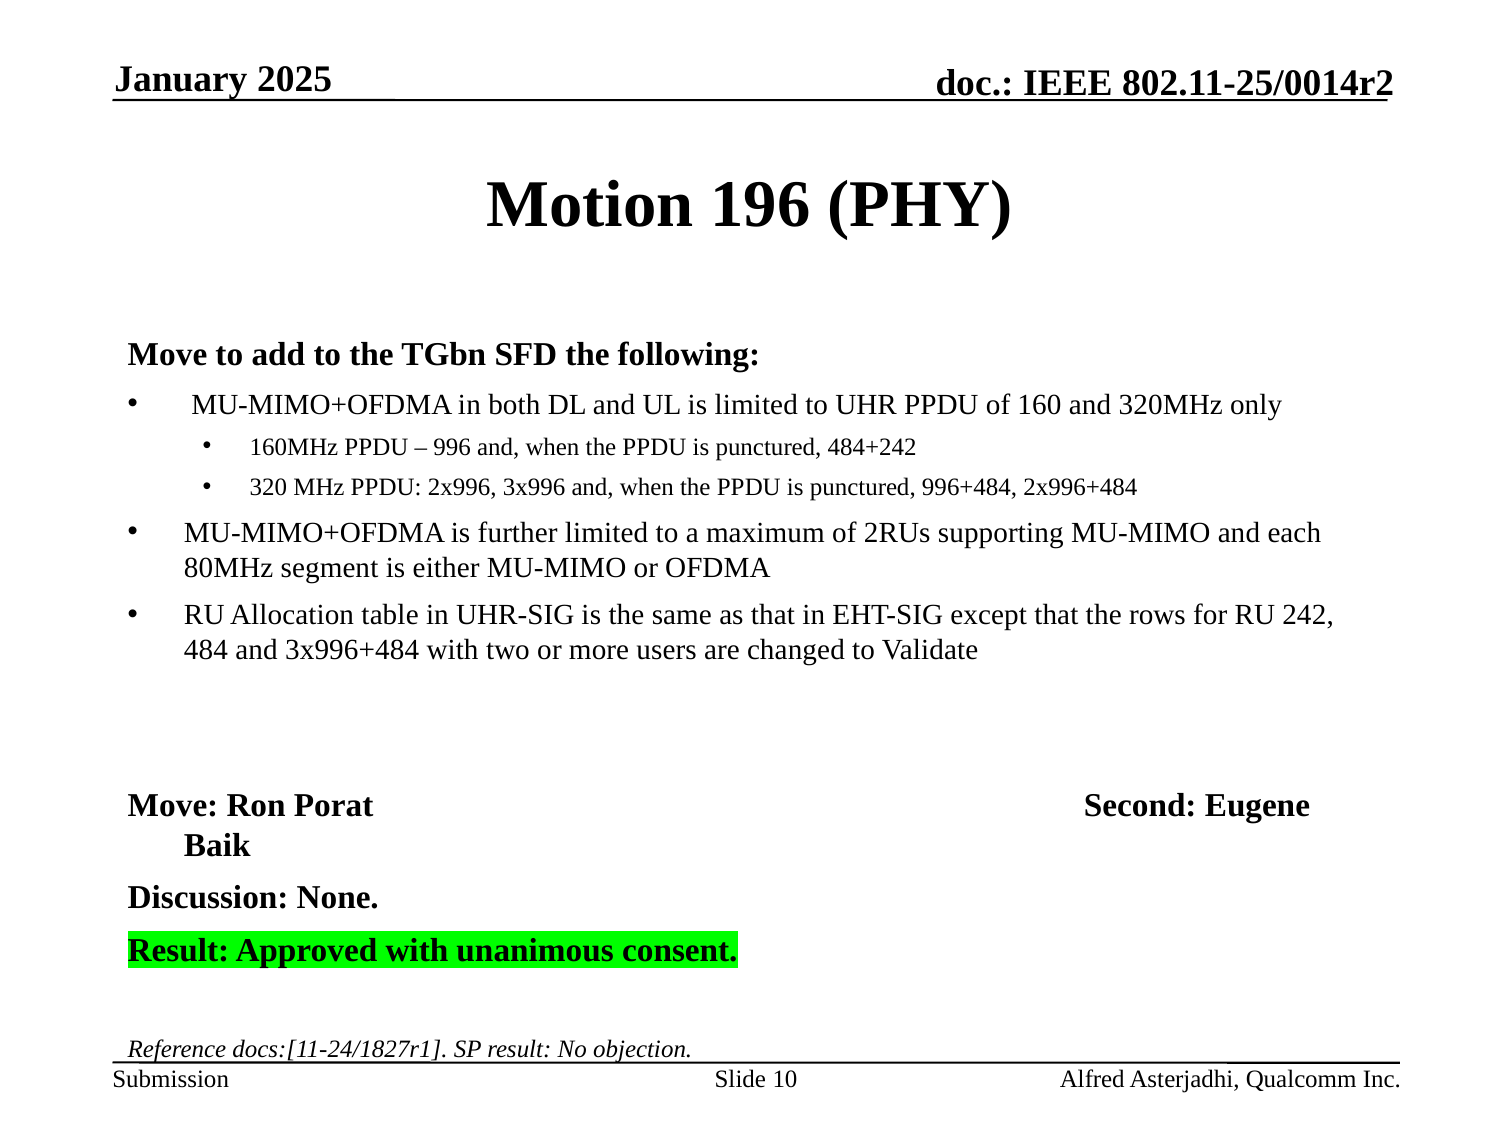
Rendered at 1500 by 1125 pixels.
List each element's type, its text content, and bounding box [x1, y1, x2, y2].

slide_number Slide 10 [712, 1061, 800, 1123]
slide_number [114, 54, 423, 100]
footer Alfred Asterjadhi, Qualcomm Inc. [878, 1061, 1402, 1093]
title Motion 196 (PHY) [112, 112, 1388, 288]
list Move to add to the TGbn SFD the following: MU-MIMO+OFDMA in both DL and UL is limited to UHR PPDU of 160 and 320MHz only 160MHz PPDU – 996 and, when the PPDU is punctured, 484+242 320 MHz PPDU: 2x996, 3x996 and, when the PPDU is punctured, 996+484, 2x996+484 MU-MIMO+OFDMA is further limited to a maximum of 2RUs supporting MU-MIMO and each 80MHz segment is either MU-MIMO or OFDMA RU Allocation table in UHR-SIG is the same as that in EHT-SIG except that the rows for RU 242, 484 and 3x996+484 with two or more users are changed to Validate Move: Ron Porat Second: Eugene Baik Discussion: None. Result: Approved with unanimous consent. Reference docs:[11-24/1827r1]. SP result: No objection. [112, 324, 1388, 1063]
